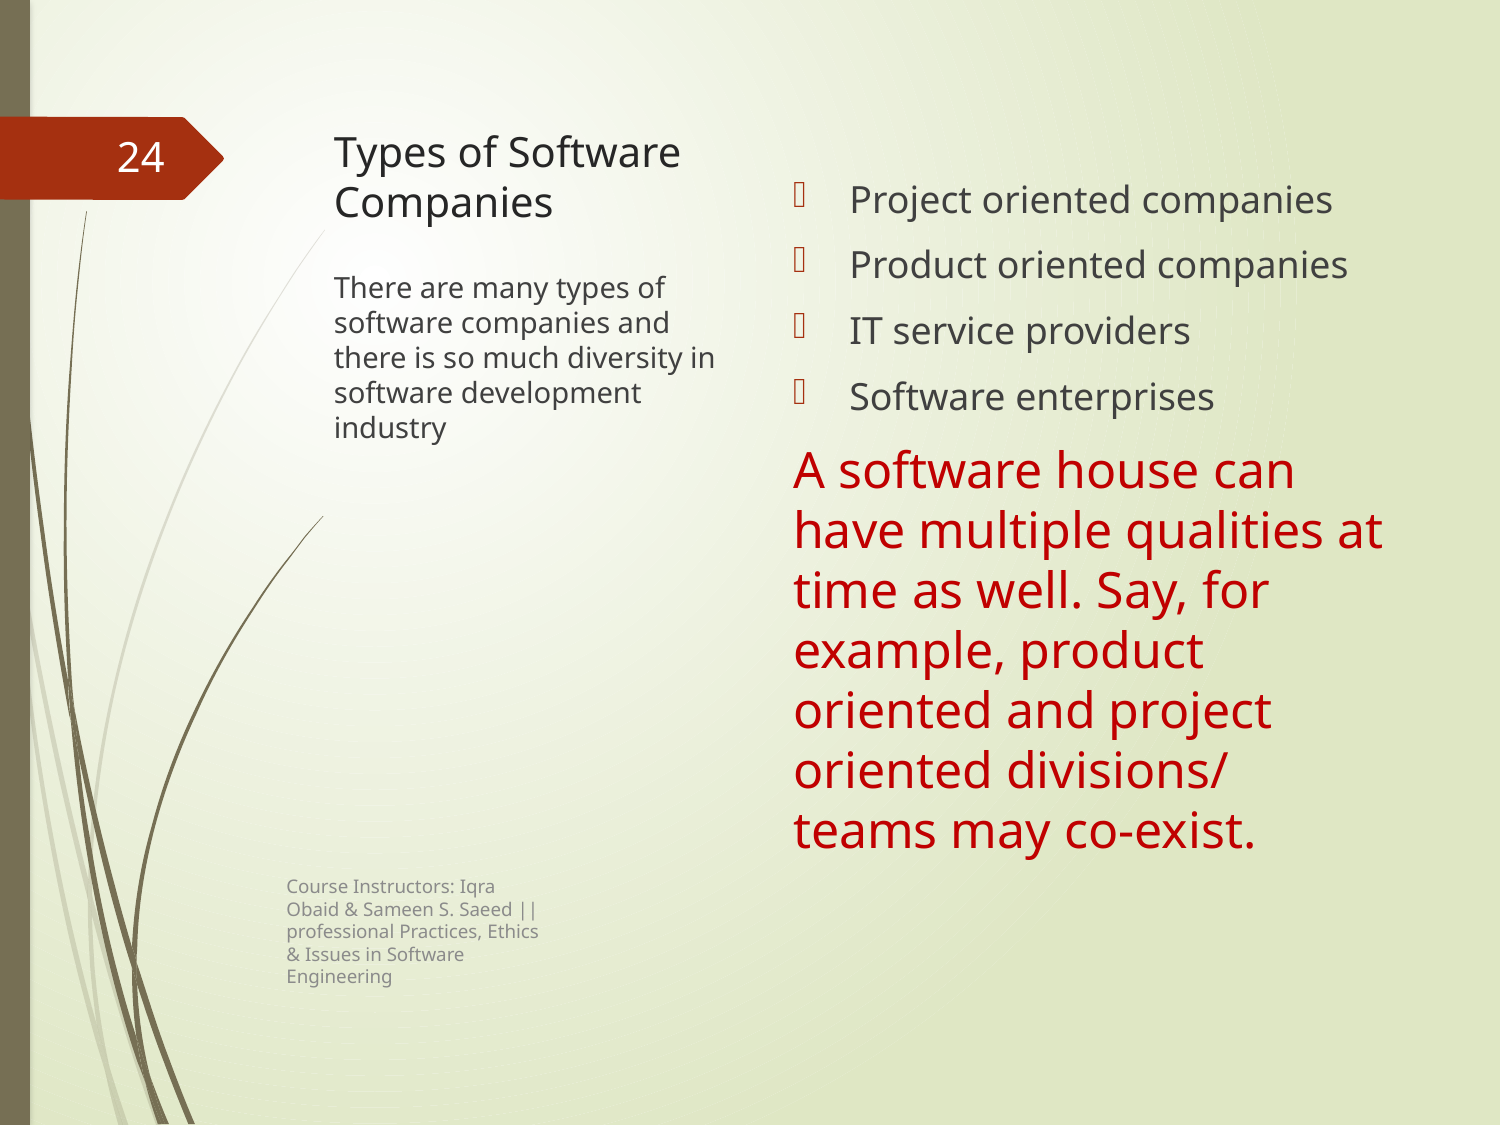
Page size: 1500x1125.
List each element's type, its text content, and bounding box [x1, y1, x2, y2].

list Project oriented companies Product oriented companies IT service providers Software enterprises A software house can have multiple qualities at time as well. Say, for example, product oriented and project oriented divisions/ teams may co-exist. [778, 73, 1400, 962]
list There are many types of software companies and there is so much diversity in software development industry [318, 262, 750, 962]
footer Course Instructors: Iqra Obaid & Sameen S. Saeed || professional Practices, Ethics & Issues in Software Engineering [271, 906, 564, 956]
slide_number 24 [83, 129, 180, 190]
title Types of Software Companies [318, 73, 750, 234]
